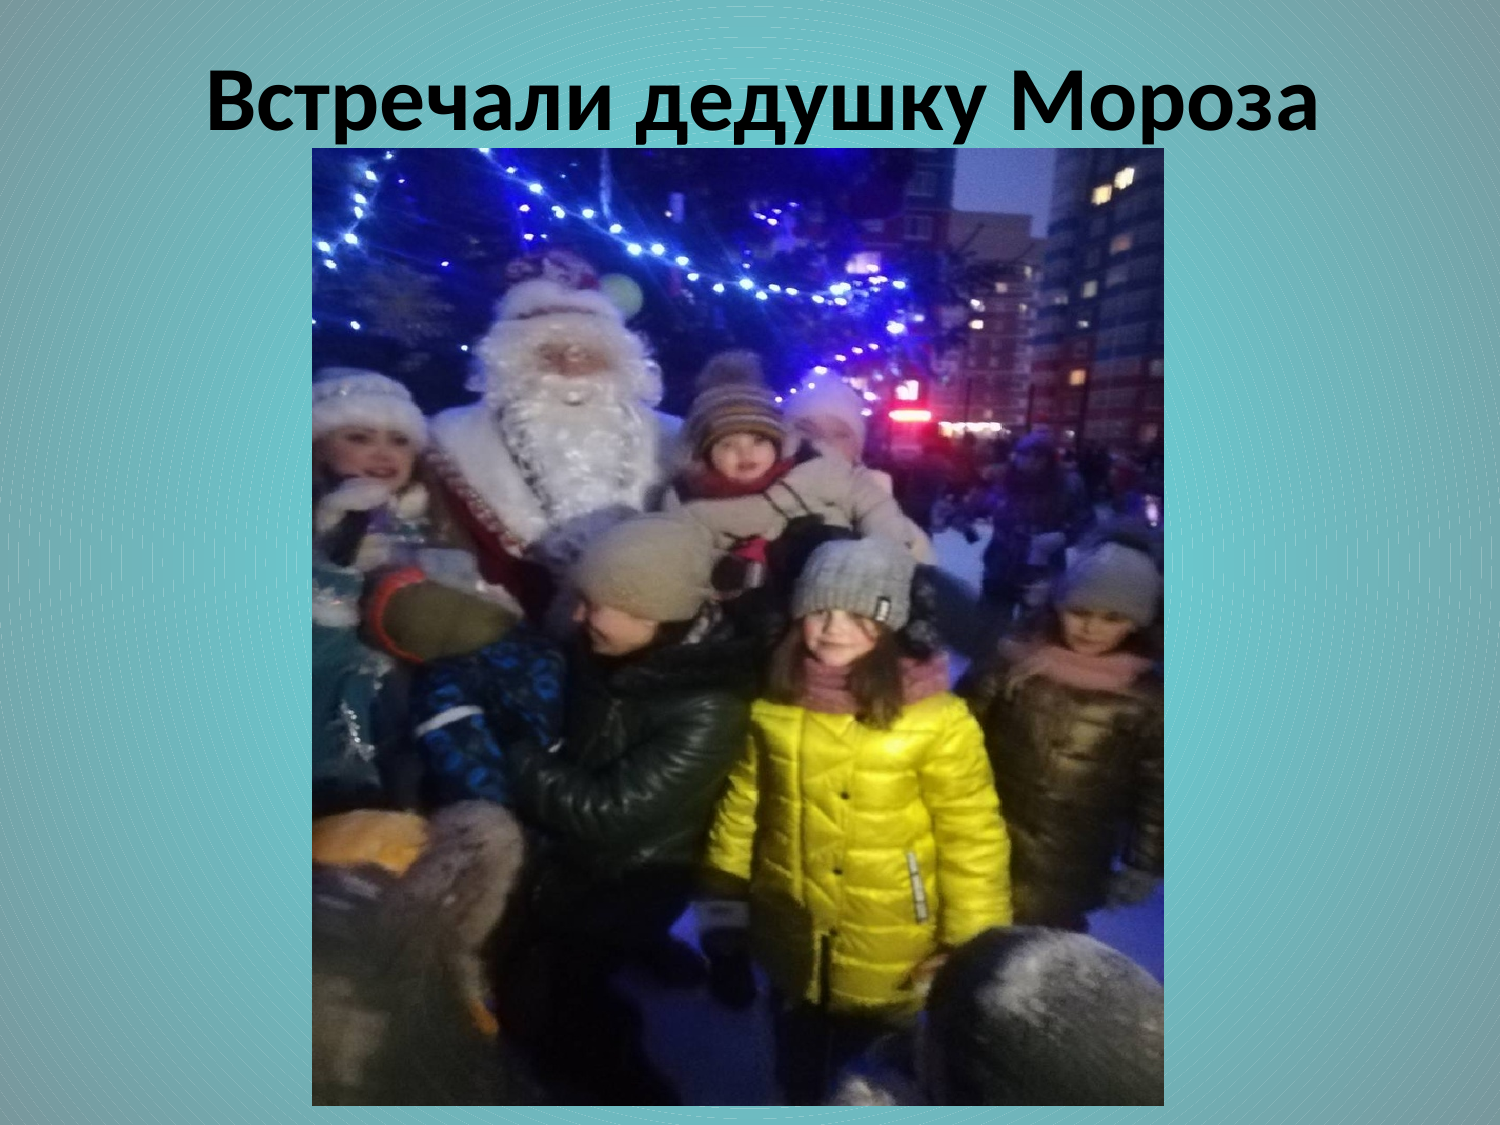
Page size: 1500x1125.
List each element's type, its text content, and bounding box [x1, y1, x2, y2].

picture [312, 148, 1164, 1107]
title Встречали дедушку Мороза [88, 0, 1439, 188]
